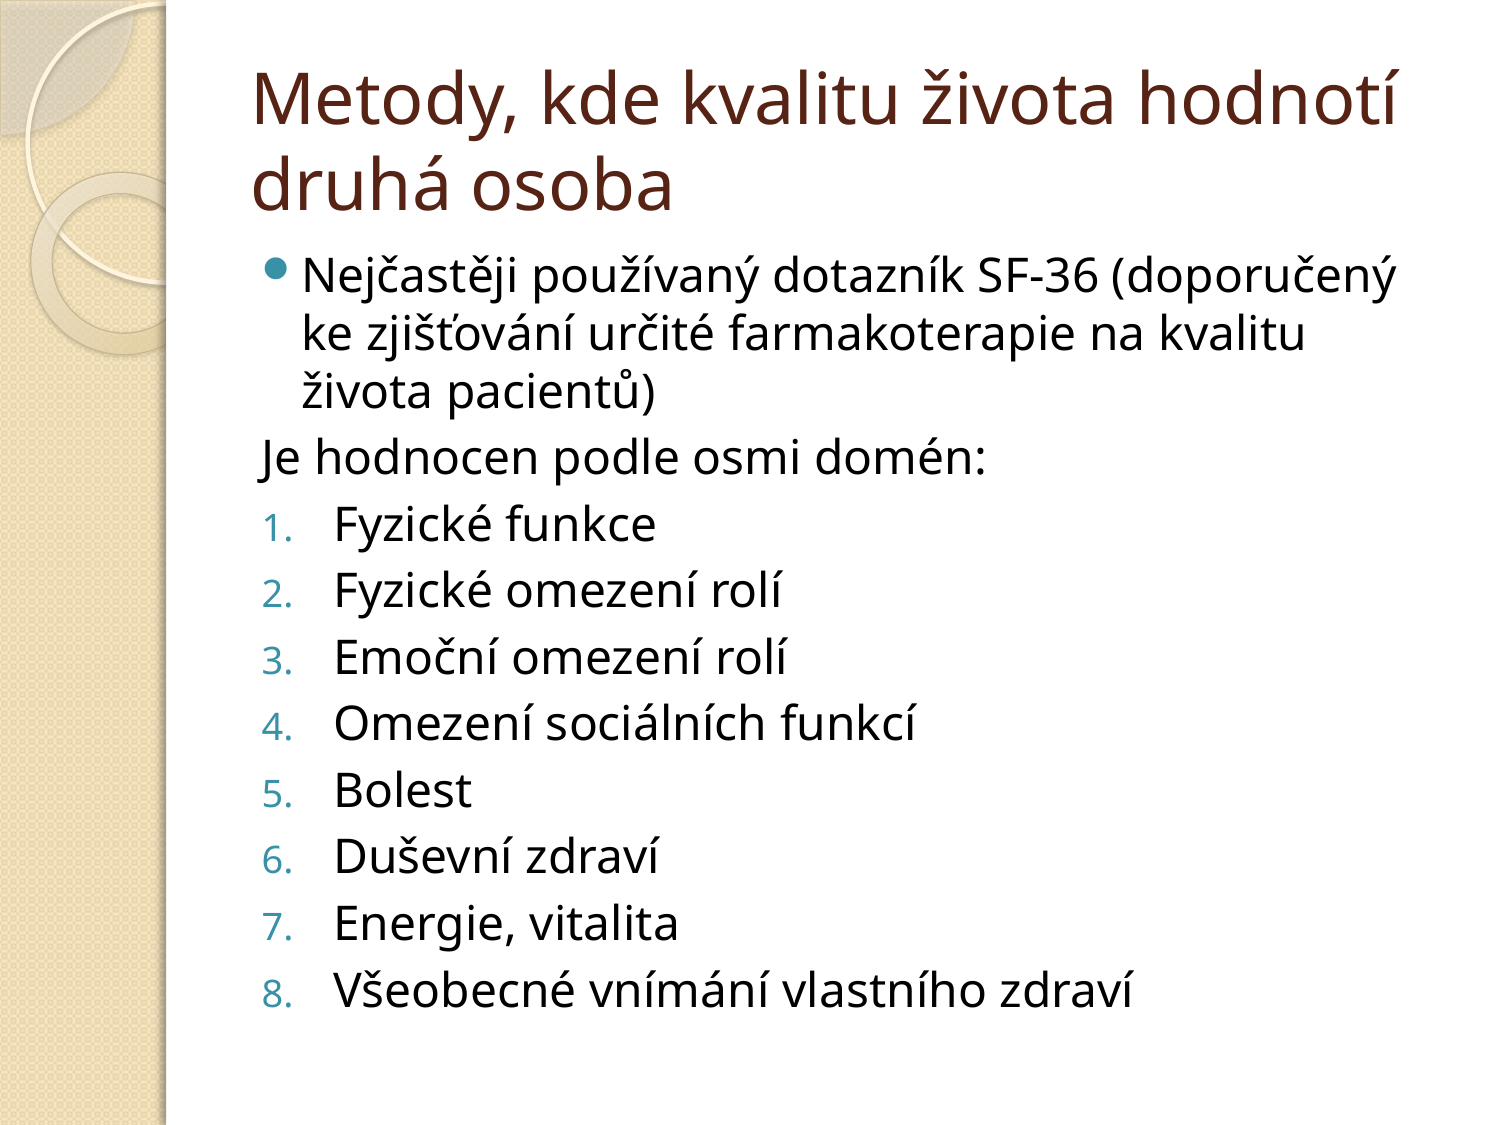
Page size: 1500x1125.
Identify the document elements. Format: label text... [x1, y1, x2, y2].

title Metody, kde kvalitu života hodnotí druhá osoba [235, 45, 1466, 233]
list Nejčastěji používaný dotazník SF-36 (doporučený ke zjišťování určité farmakoterapie na kvalitu života pacientů) Je hodnocen podle osmi domén: Fyzické funkce Fyzické omezení rolí Emoční omezení rolí Omezení sociálních funkcí Bolest Duševní zdraví Energie, vitalita Všeobecné vnímání vlastního zdraví [235, 237, 1466, 1025]
